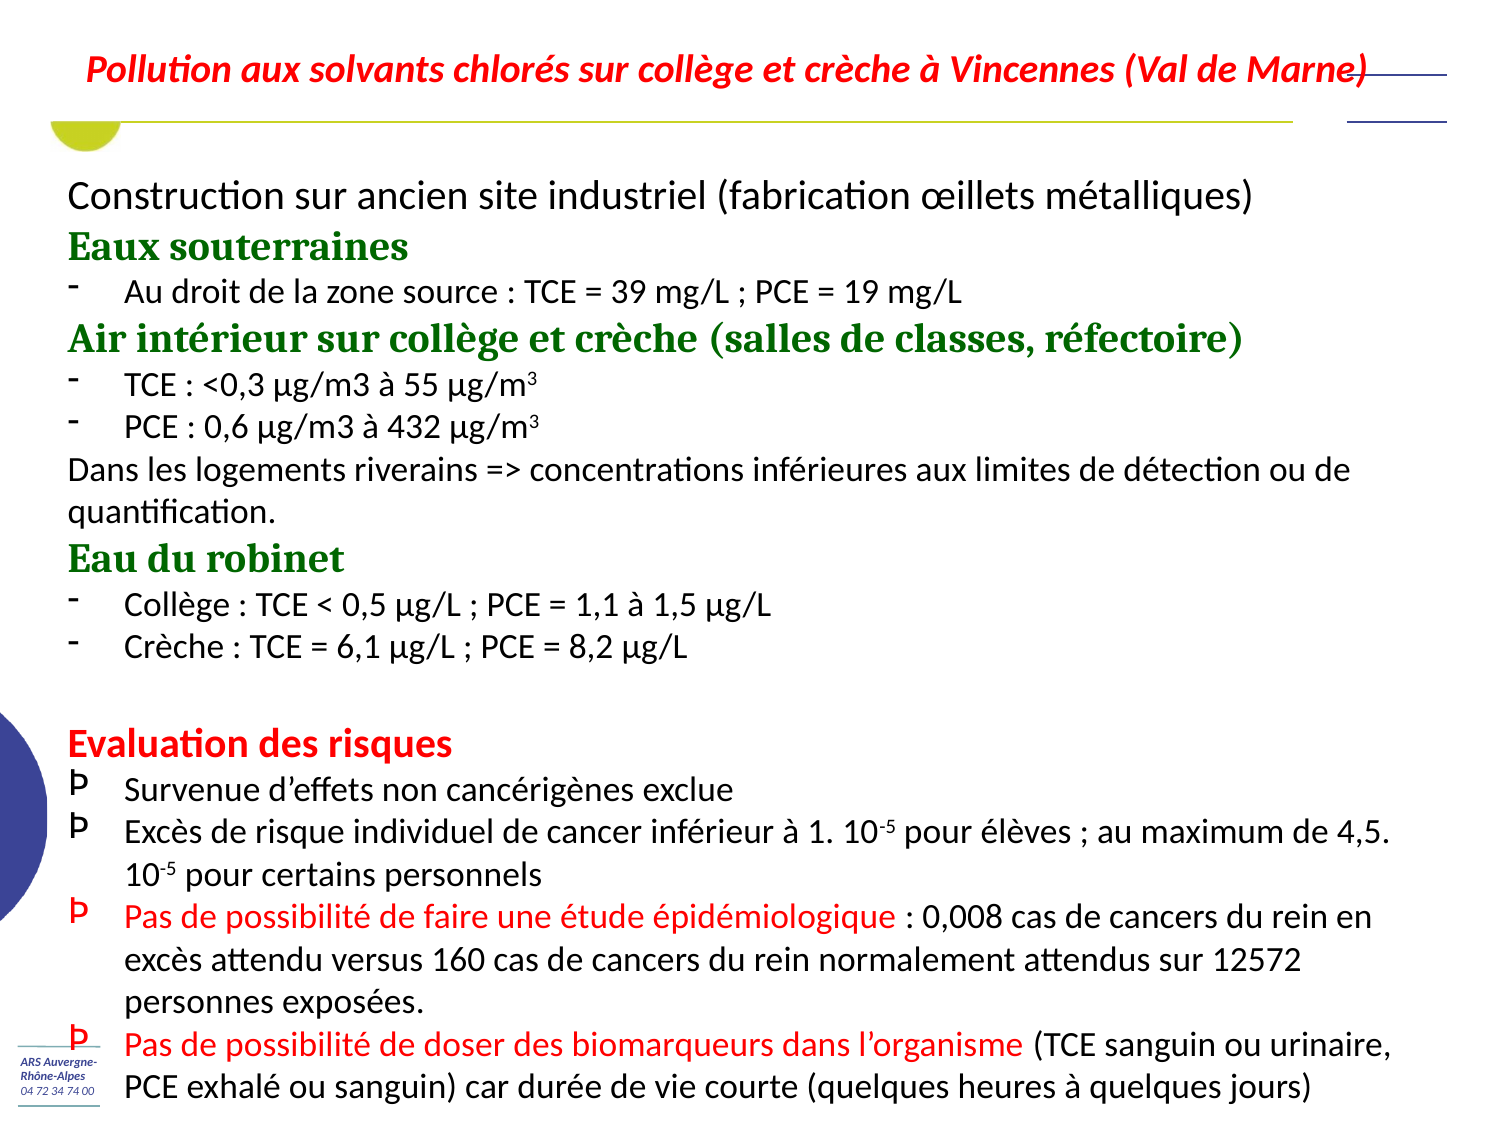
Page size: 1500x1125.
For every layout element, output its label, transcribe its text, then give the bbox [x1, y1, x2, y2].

text_box Construction sur ancien site industriel (fabrication œillets métalliques) Eaux souterraines Au droit de la zone source : TCE = 39 mg/L ; PCE = 19 mg/L Air intérieur sur collège et crèche (salles de classes, réfectoire) TCE : <0,3 µg/m3 à 55 µg/m3 PCE : 0,6 µg/m3 à 432 µg/m3 Dans les logements riverains => concentrations inférieures aux limites de détection ou de quantification. Eau du robinet Collège : TCE < 0,5 µg/L ; PCE = 1,1 à 1,5 µg/L Crèche : TCE = 6,1 µg/L ; PCE = 8,2 µg/L Evaluation des risques Survenue d’effets non cancérigènes exclue Excès de risque individuel de cancer inférieur à 1. 10-5 pour élèves ; au maximum de 4,5. 10-5 pour certains personnels Pas de possibilité de faire une étude épidémiologique : 0,008 cas de cancers du rein en excès attendu versus 160 cas de cancers du rein normalement attendus sur 12572 personnes exposées. Pas de possibilité de doser des biomarqueurs dans l’organisme (TCE sanguin ou urinaire, PCE exhalé ou sanguin) car durée de vie courte (quelques heures à quelques jours) [53, 160, 1426, 1114]
text_box Pollution aux solvants chlorés sur collège et crèche à Vincennes (Val de Marne) [29, 35, 1426, 98]
picture [0, 680, 48, 953]
picture [51, 122, 121, 152]
